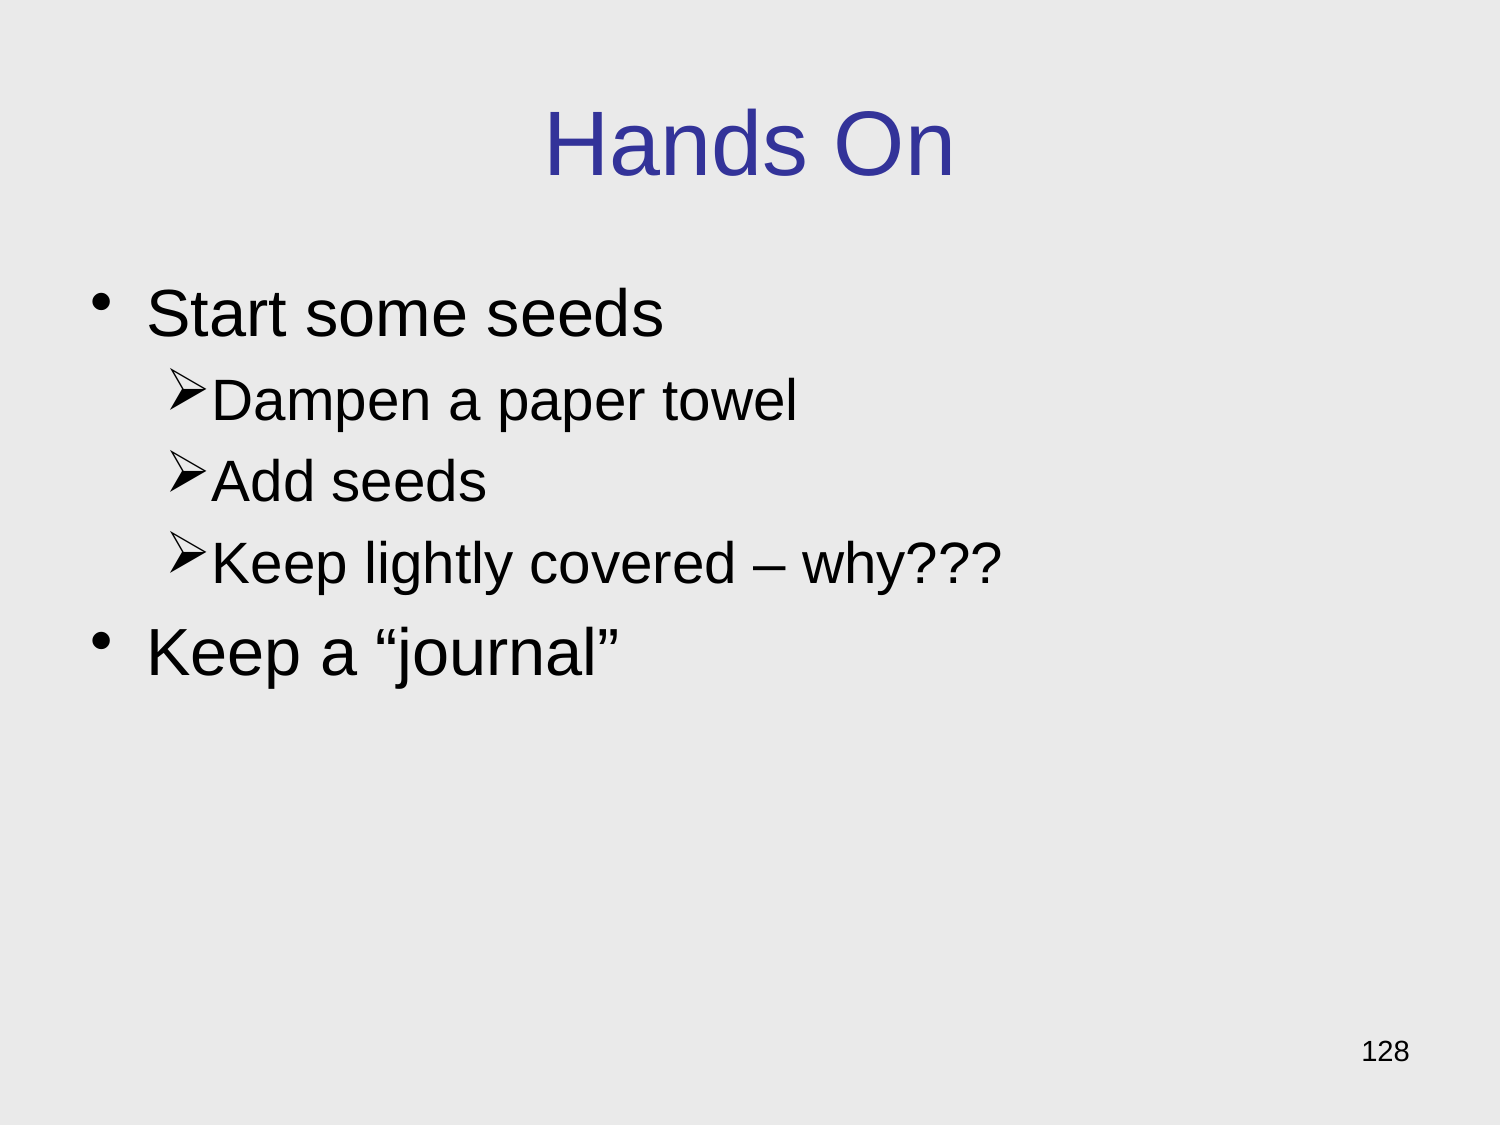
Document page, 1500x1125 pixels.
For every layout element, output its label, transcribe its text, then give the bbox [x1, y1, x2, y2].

slide_number 128 [1074, 1024, 1425, 1103]
list Start some seeds Dampen a paper towel Add seeds Keep lightly covered – why??? Keep a “journal” [75, 262, 1425, 1005]
title Hands On [75, 45, 1425, 233]
